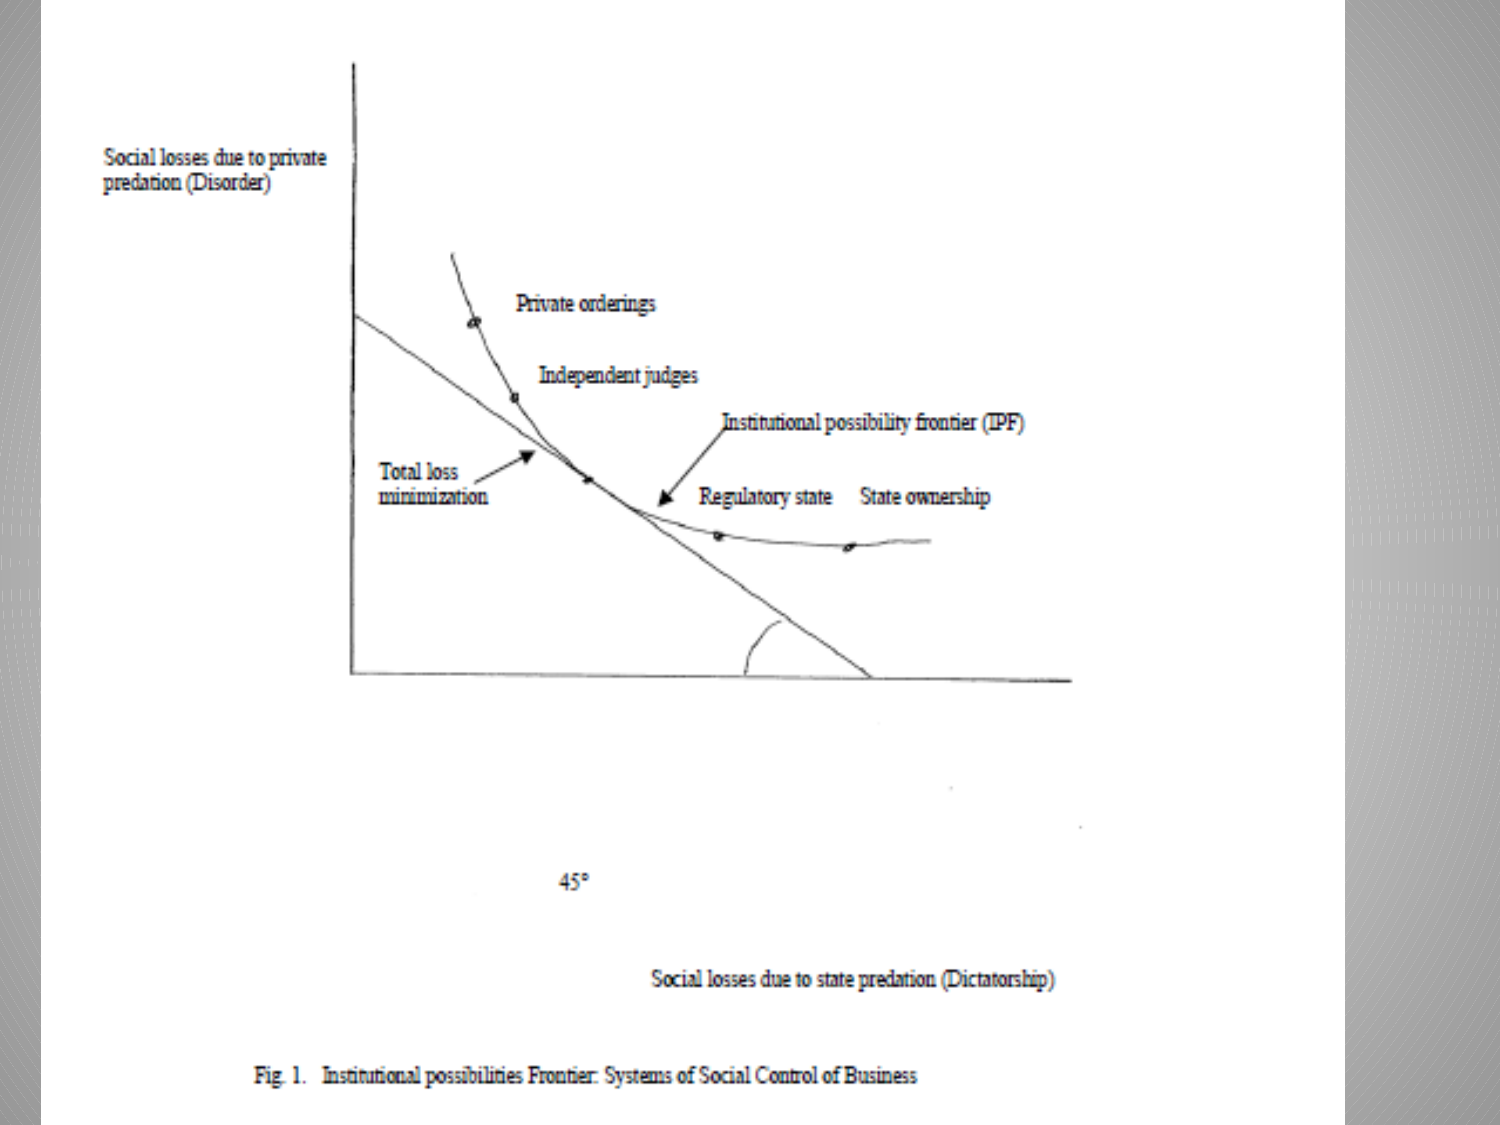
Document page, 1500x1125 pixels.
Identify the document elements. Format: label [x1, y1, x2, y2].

picture [40, 0, 1345, 1125]
